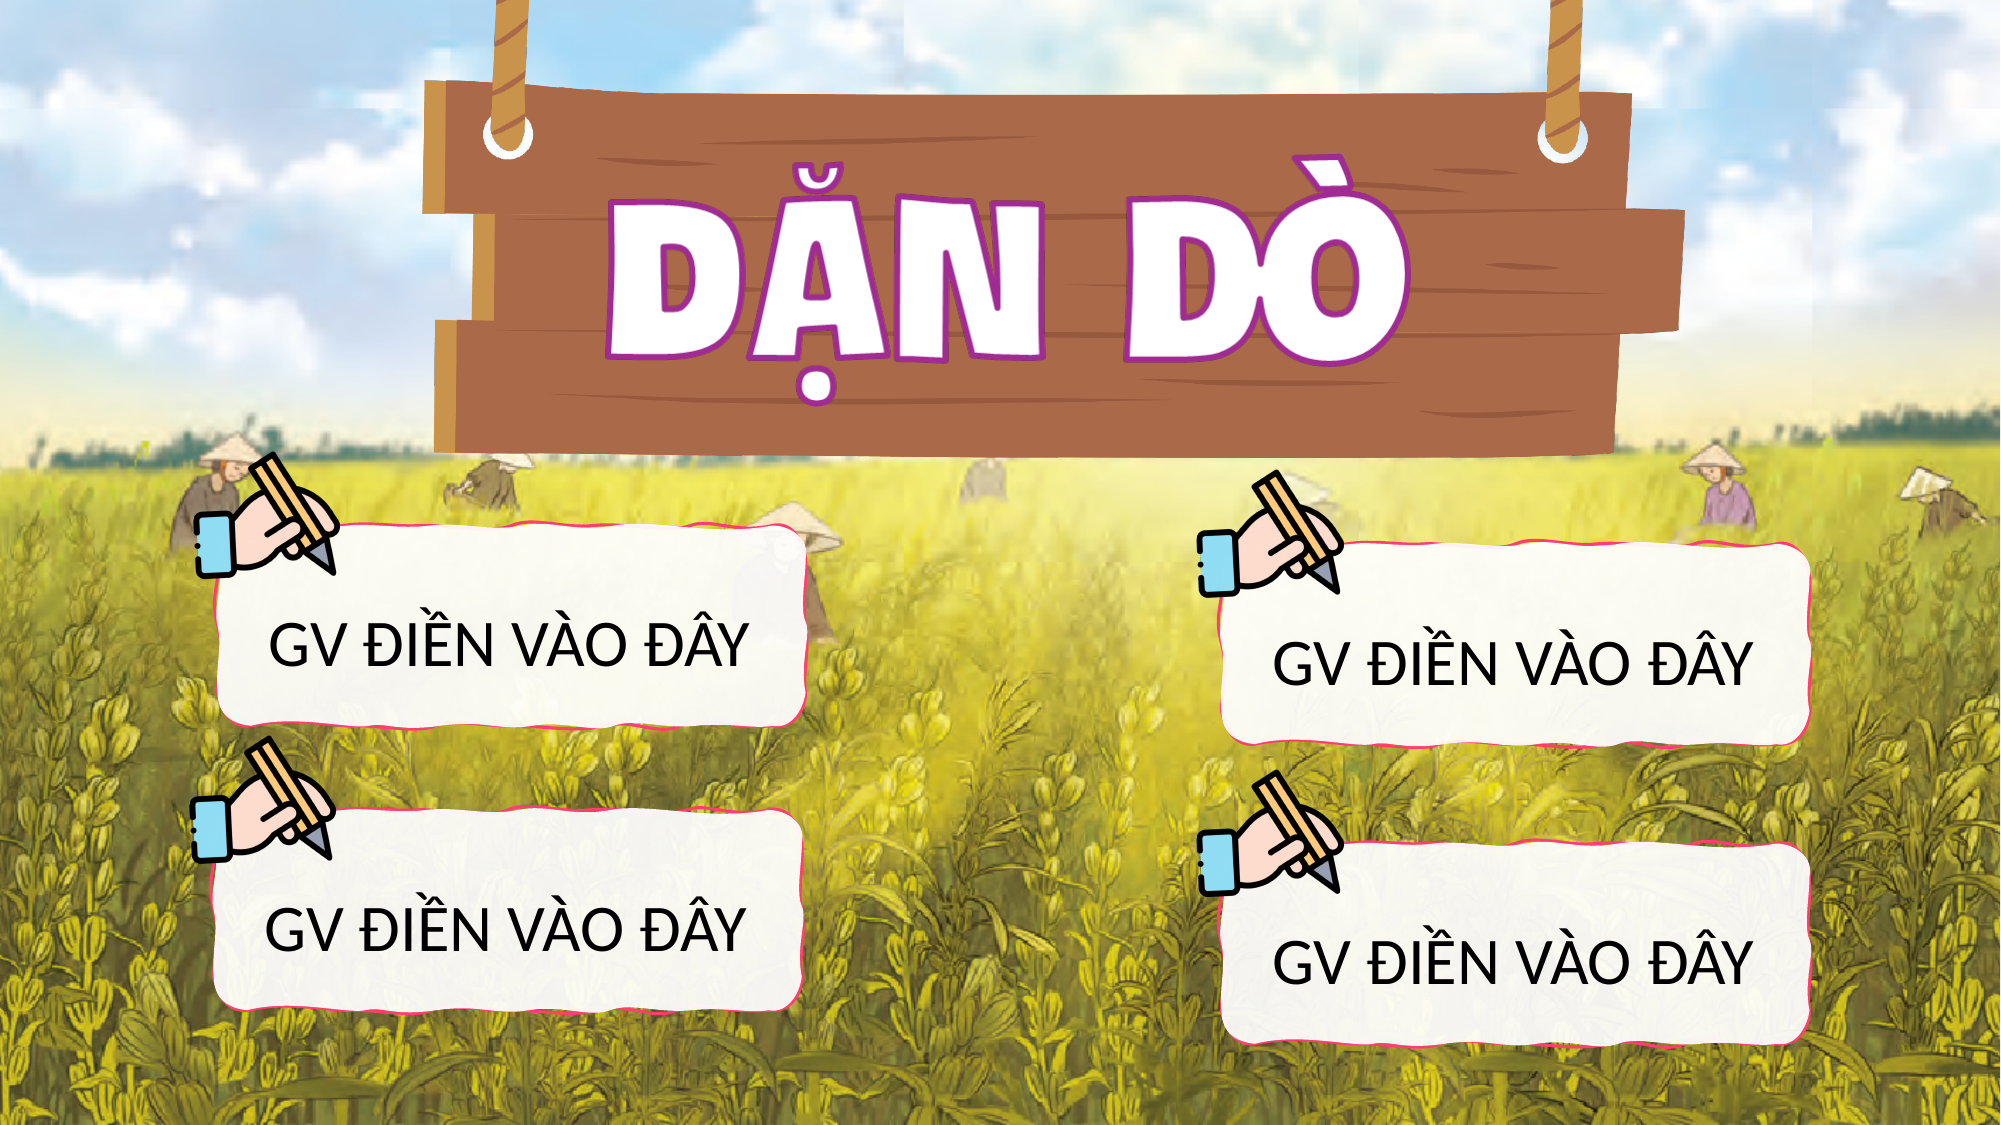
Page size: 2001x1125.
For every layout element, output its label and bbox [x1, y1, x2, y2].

text_box [1197, 464, 1831, 745]
picture [0, 0, 2001, 1125]
text_box [193, 446, 827, 727]
text_box [189, 730, 823, 1011]
text_box [1197, 764, 1831, 1045]
